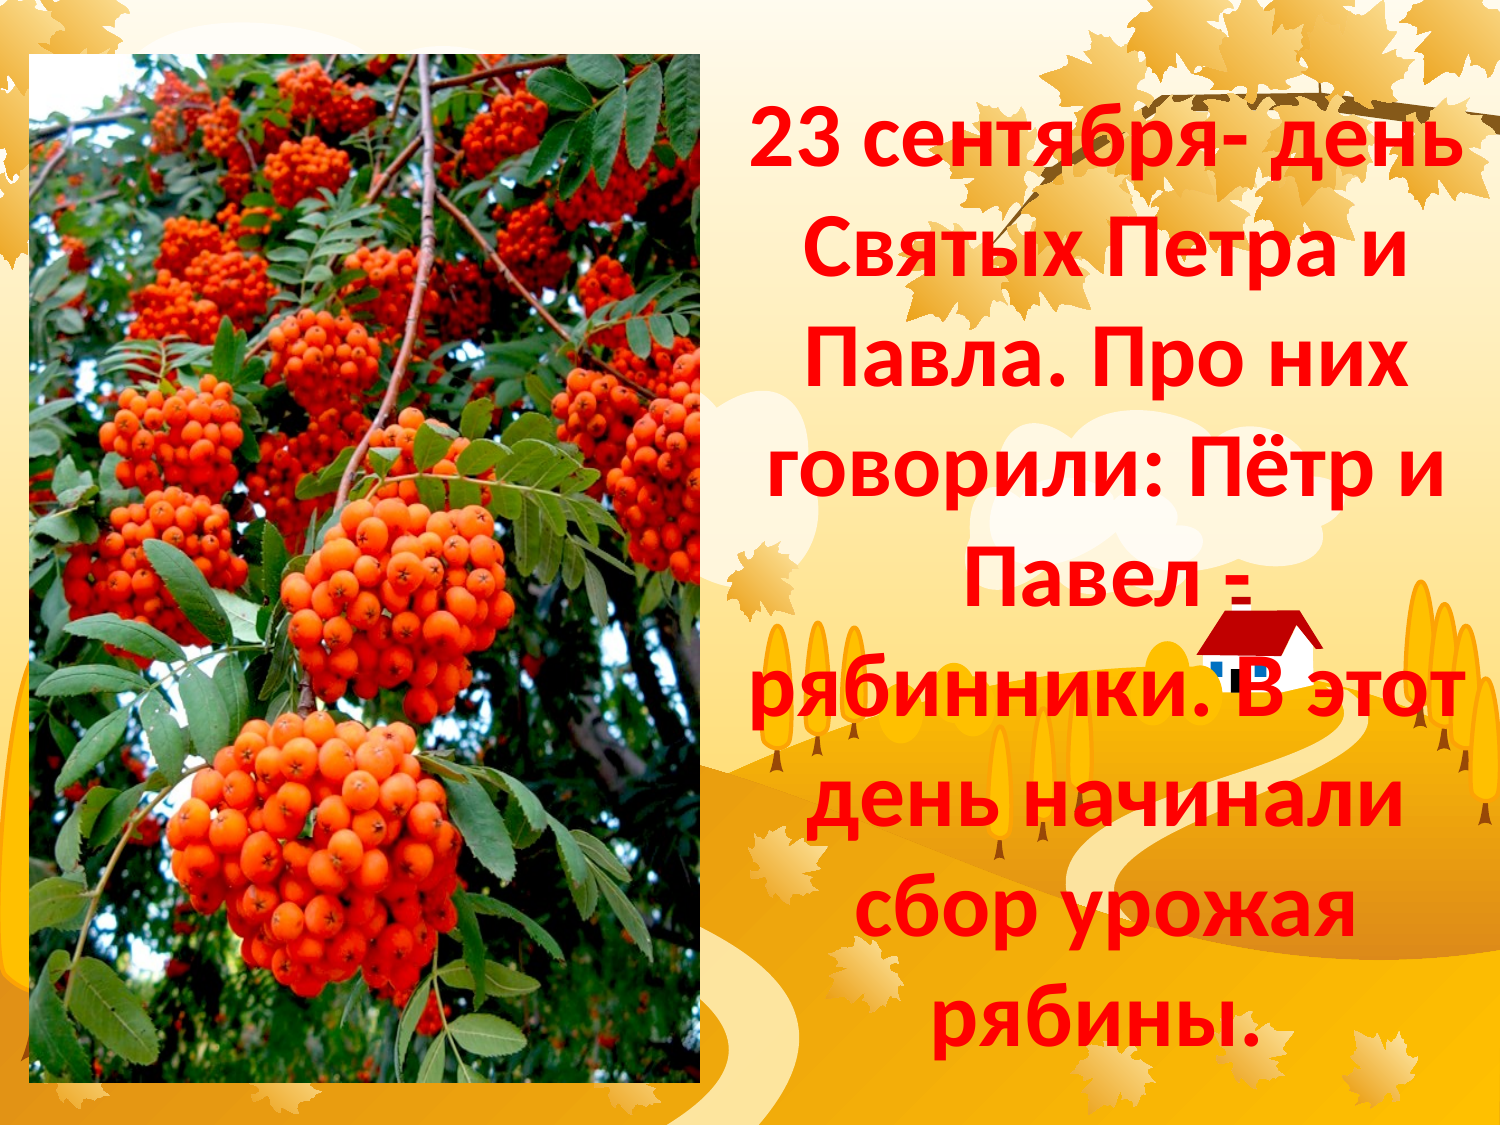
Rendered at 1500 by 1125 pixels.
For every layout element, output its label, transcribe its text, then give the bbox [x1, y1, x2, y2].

title 23 сентября- день Святых Петра и Павла. Про них говорили: Пётр и Павел - рябинники. В этот день начинали сбор урожая рябины. [714, 45, 1500, 1094]
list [29, 54, 700, 1083]
